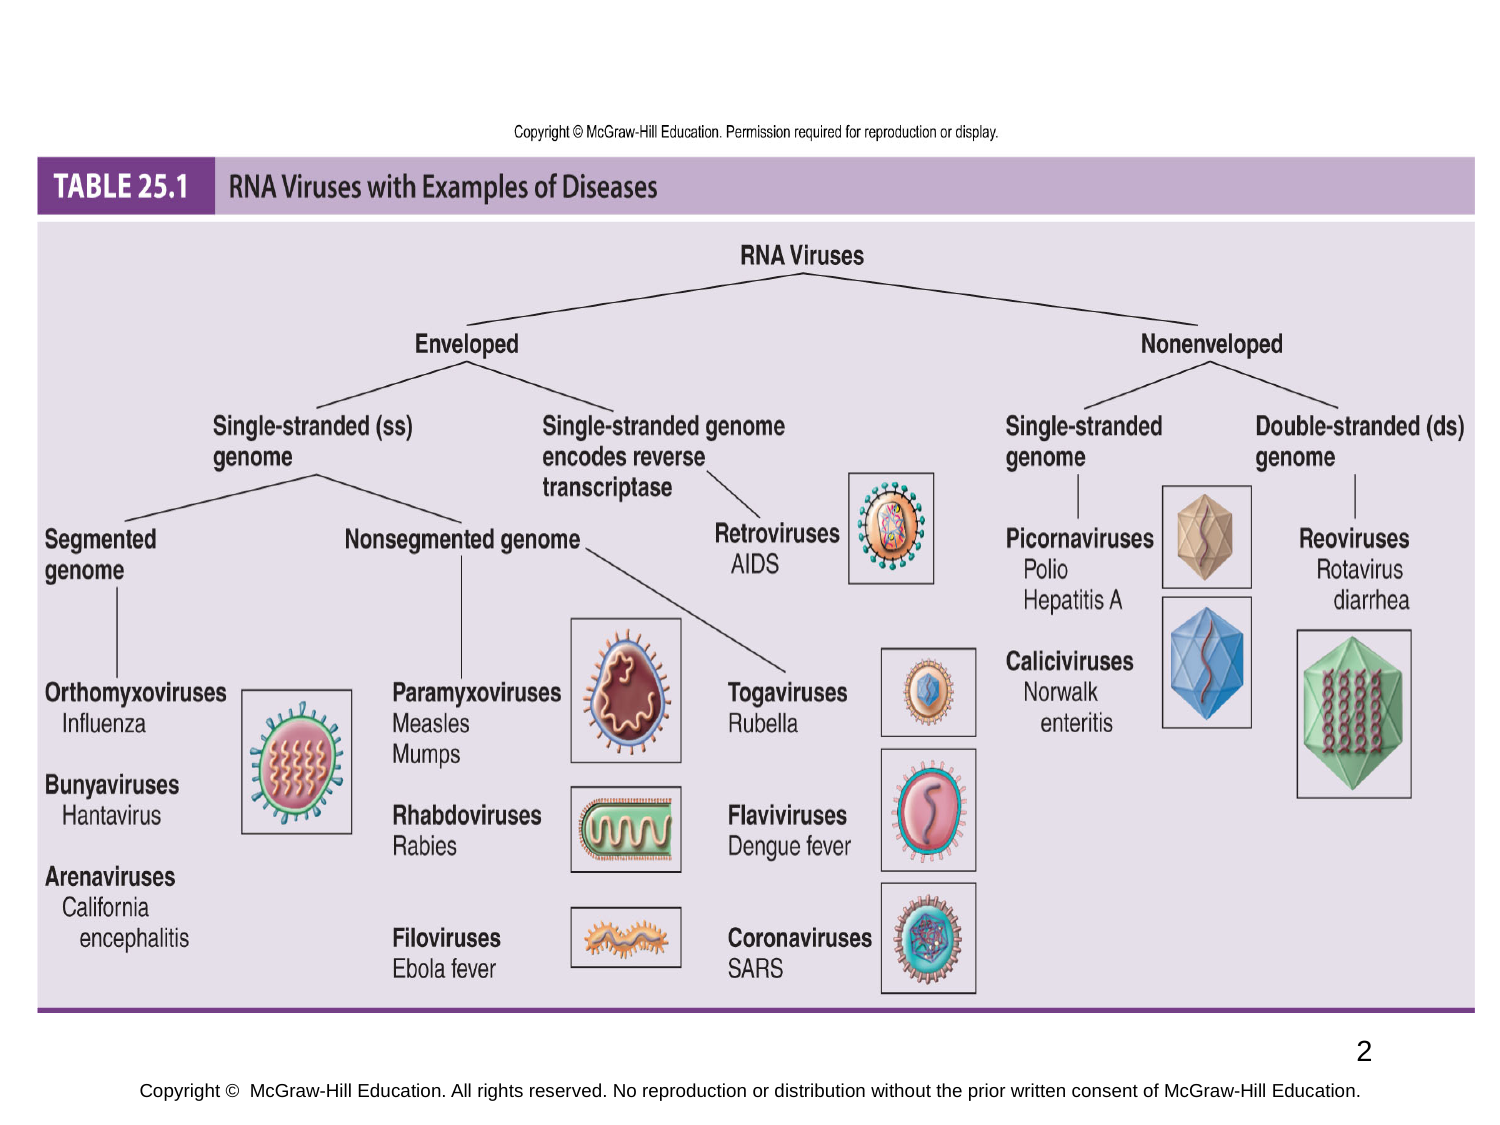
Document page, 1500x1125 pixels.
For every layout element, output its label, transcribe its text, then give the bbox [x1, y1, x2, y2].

slide_number 2 [1074, 1024, 1388, 1101]
picture [37, 124, 1476, 1013]
